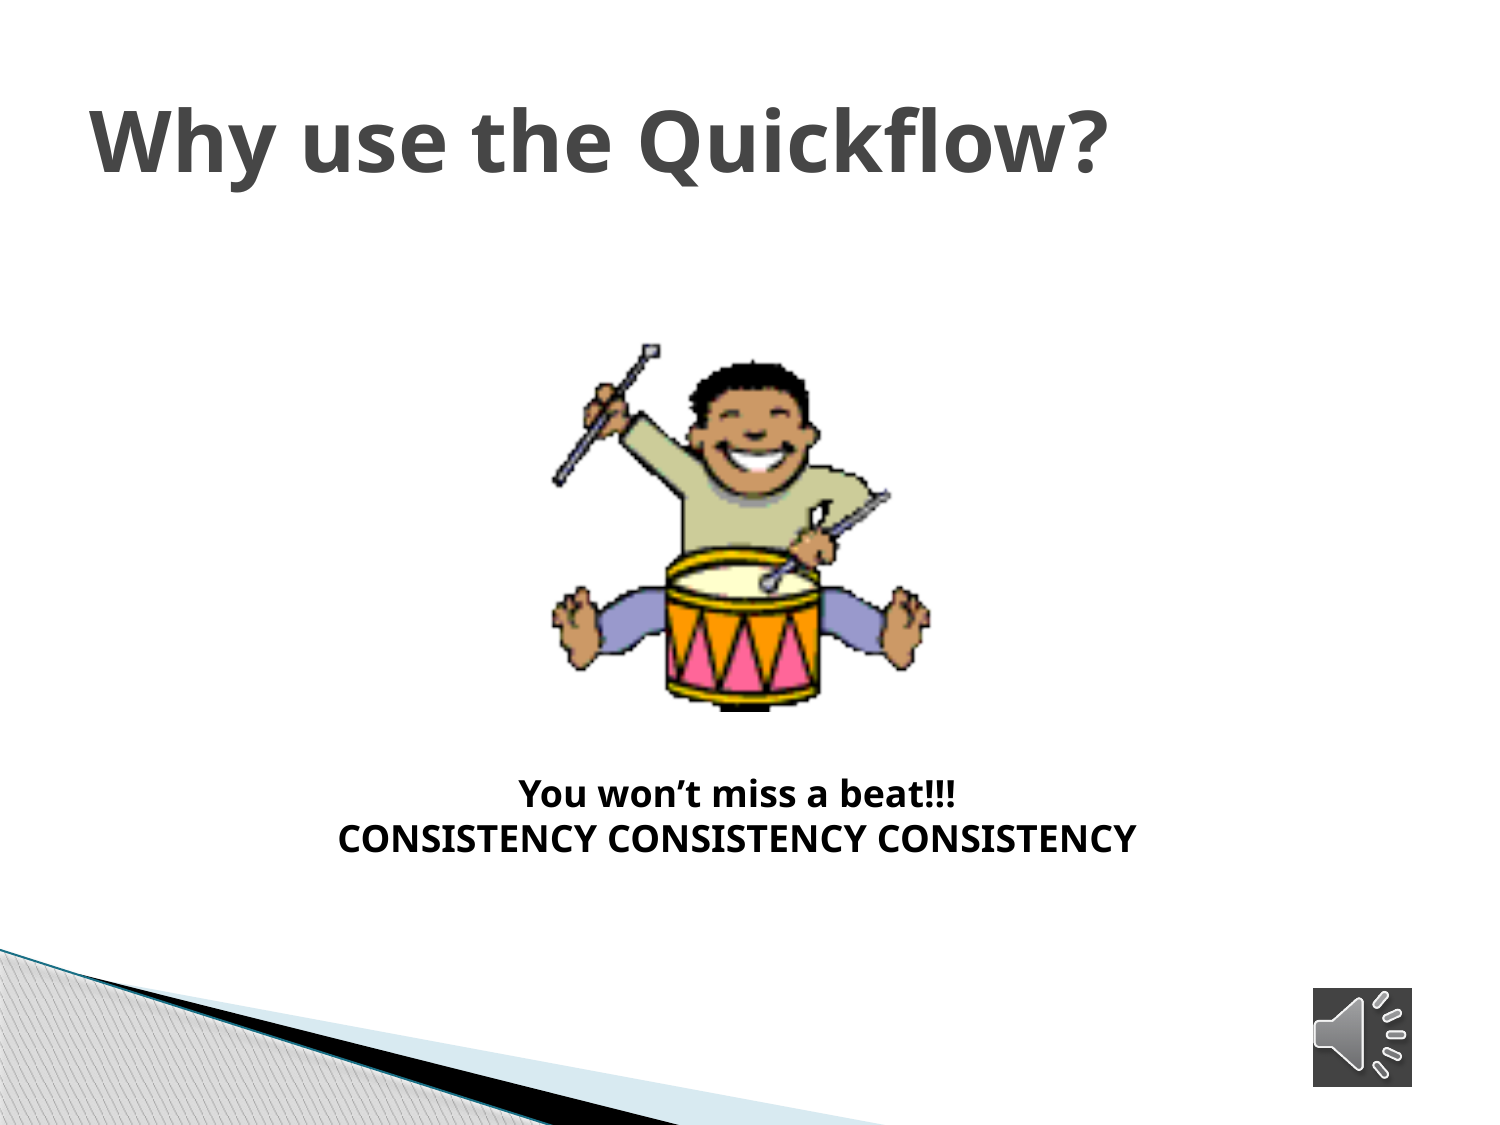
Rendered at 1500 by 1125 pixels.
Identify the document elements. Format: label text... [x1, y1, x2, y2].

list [549, 337, 941, 713]
text_box You won’t miss a beat!!! CONSISTENCY CONSISTENCY CONSISTENCY [212, 762, 1263, 868]
picture [1312, 987, 1413, 1088]
title Why use the Quickflow? [75, 45, 1425, 233]
